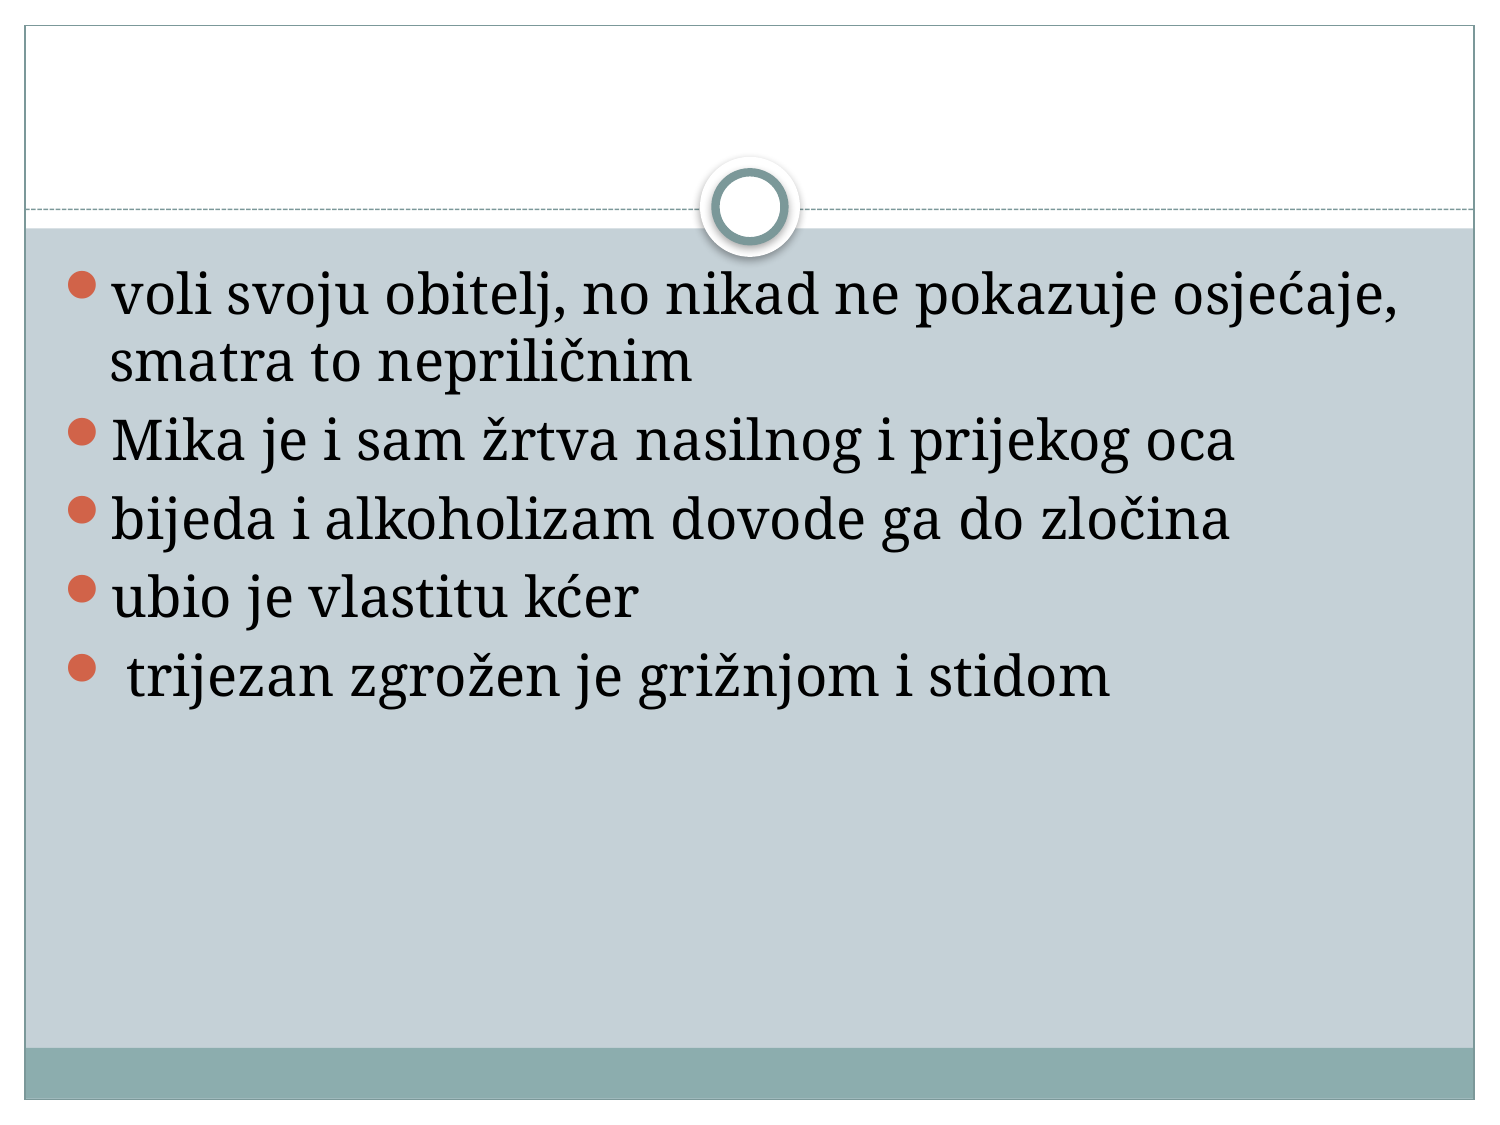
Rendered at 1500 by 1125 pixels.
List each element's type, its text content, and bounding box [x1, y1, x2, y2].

list voli svoju obitelj, no nikad ne pokazuje osjećaje, smatra to nepriličnim Mika je i sam žrtva nasilnog i prijekog oca bijeda i alkoholizam dovode ga do zločina ubio je vlastitu kćer trijezan zgrožen je grižnjom i stidom [49, 250, 1445, 1001]
